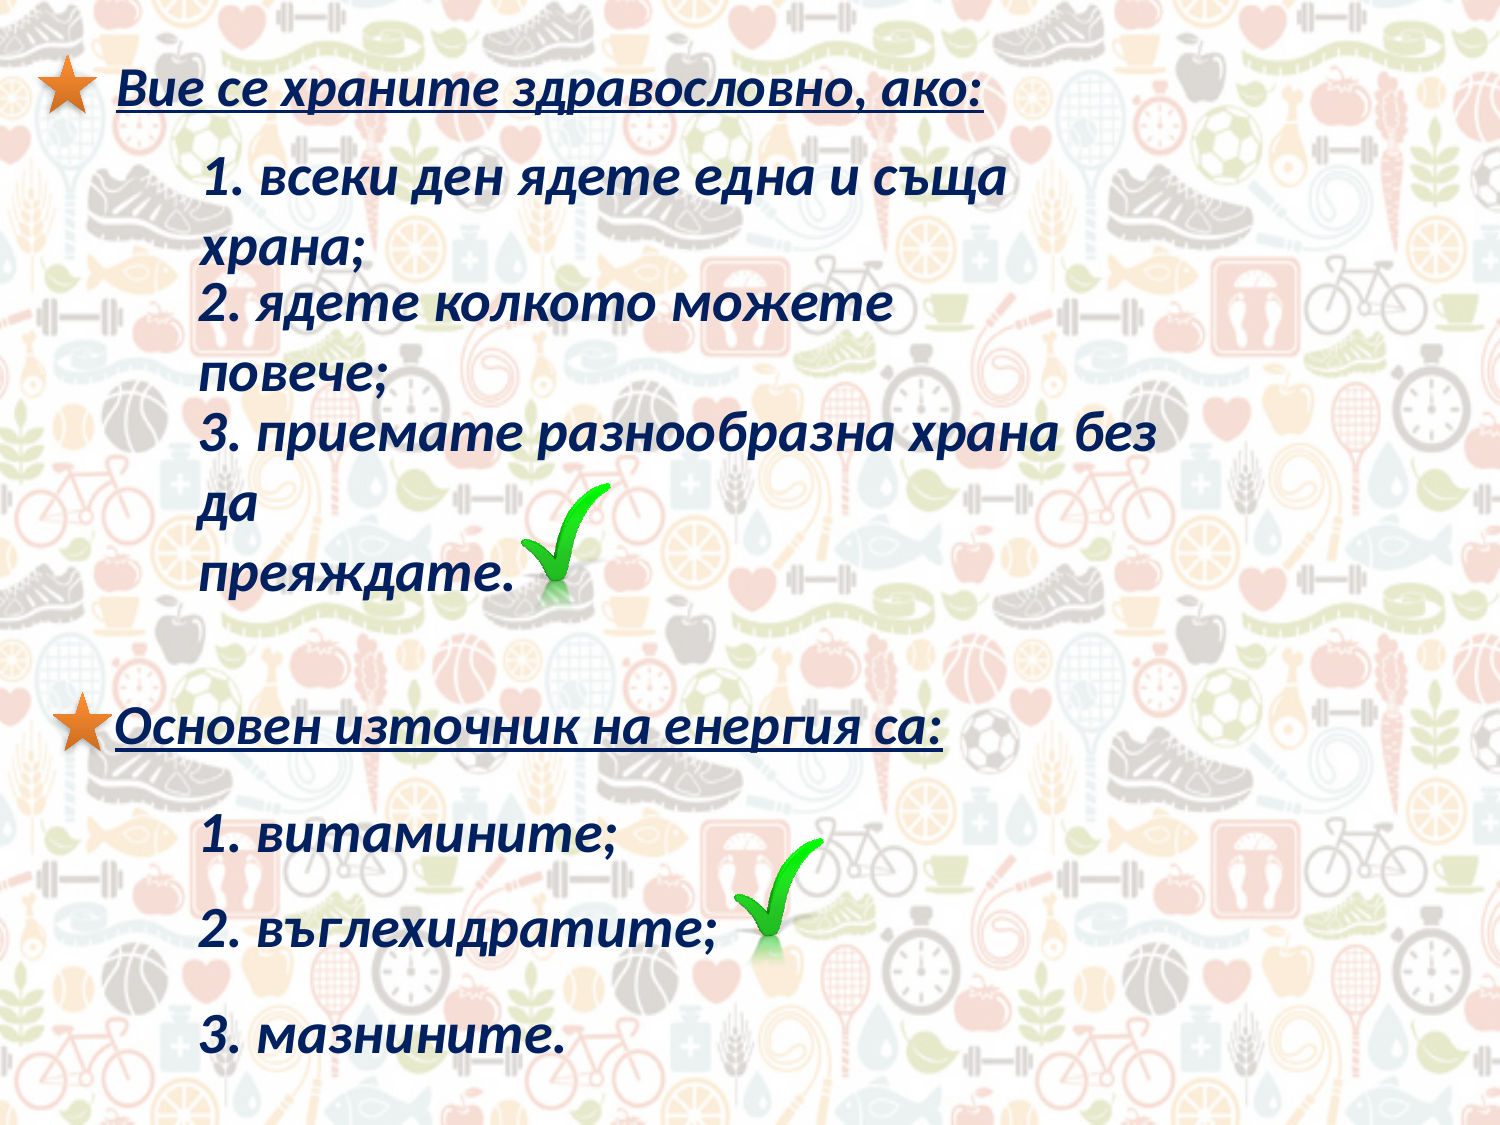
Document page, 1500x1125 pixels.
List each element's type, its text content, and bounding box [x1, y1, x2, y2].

text_box 3. мазнините. [183, 987, 642, 1073]
text_box 3. приемате разнообразна храна без да преяждате. [183, 385, 1207, 610]
picture [501, 467, 629, 613]
text_box 2. ядете колкото можете повече; [183, 255, 1102, 385]
picture [714, 822, 841, 967]
text_box [38, 54, 98, 114]
text_box 2. въглехидратите; [183, 881, 709, 967]
text_box Вие се храните здравословно, ако: [101, 42, 1140, 125]
text_box Основен източник на енергия са: [100, 680, 965, 763]
text_box [53, 692, 100, 752]
text_box 1. всеки ден ядете една и съща храна; [185, 129, 1176, 285]
text_box 1. витамините; [183, 786, 657, 872]
